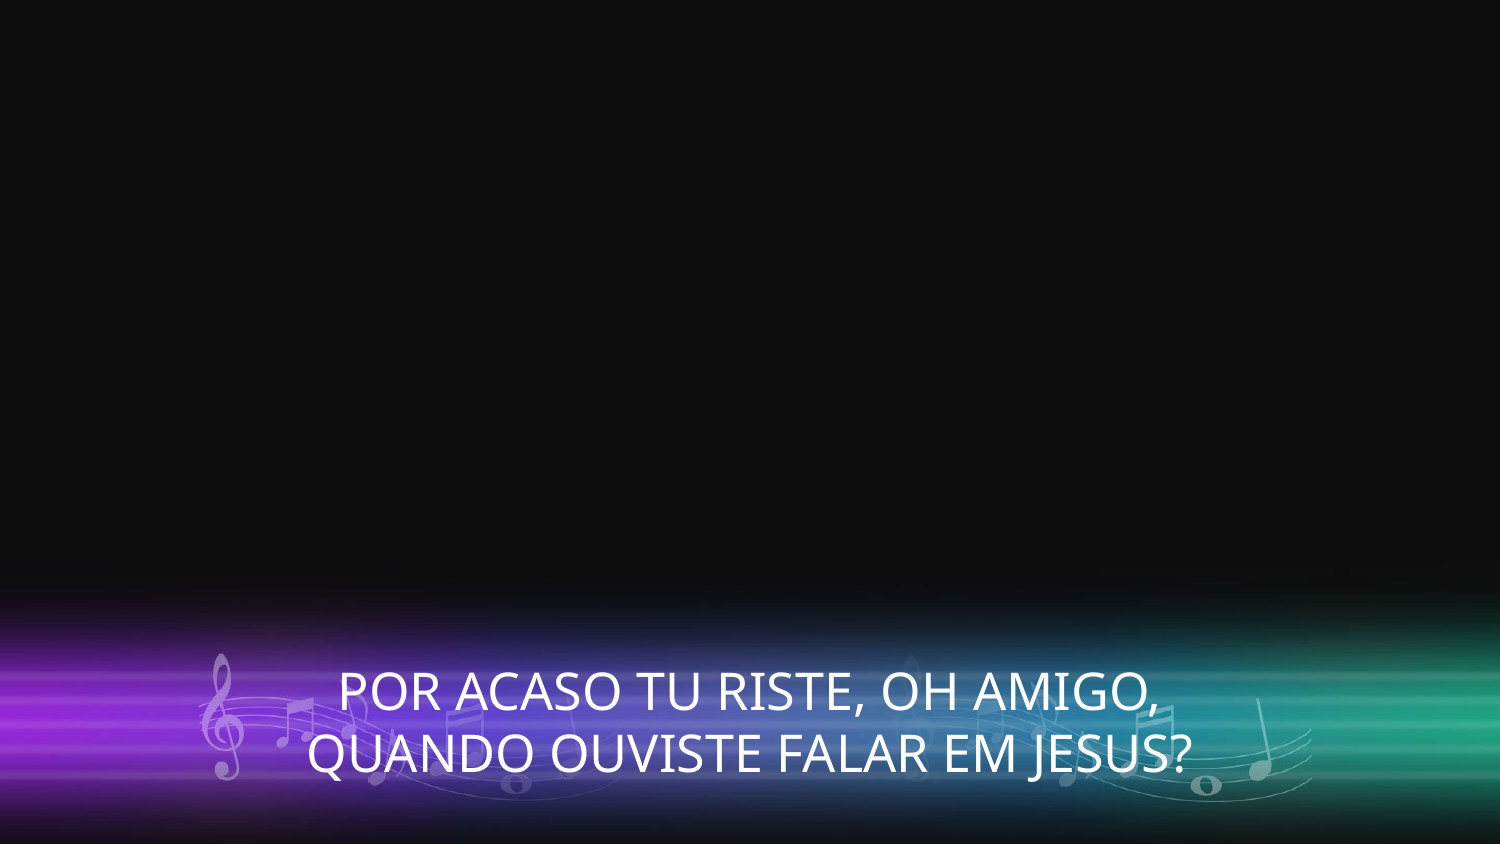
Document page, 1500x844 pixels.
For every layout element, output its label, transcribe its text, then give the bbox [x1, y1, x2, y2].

text_box POR ACASO TU RISTE, OH AMIGO, QUANDO OUVISTE FALAR EM JESUS? [218, 651, 1282, 791]
picture [0, 0, 1500, 844]
